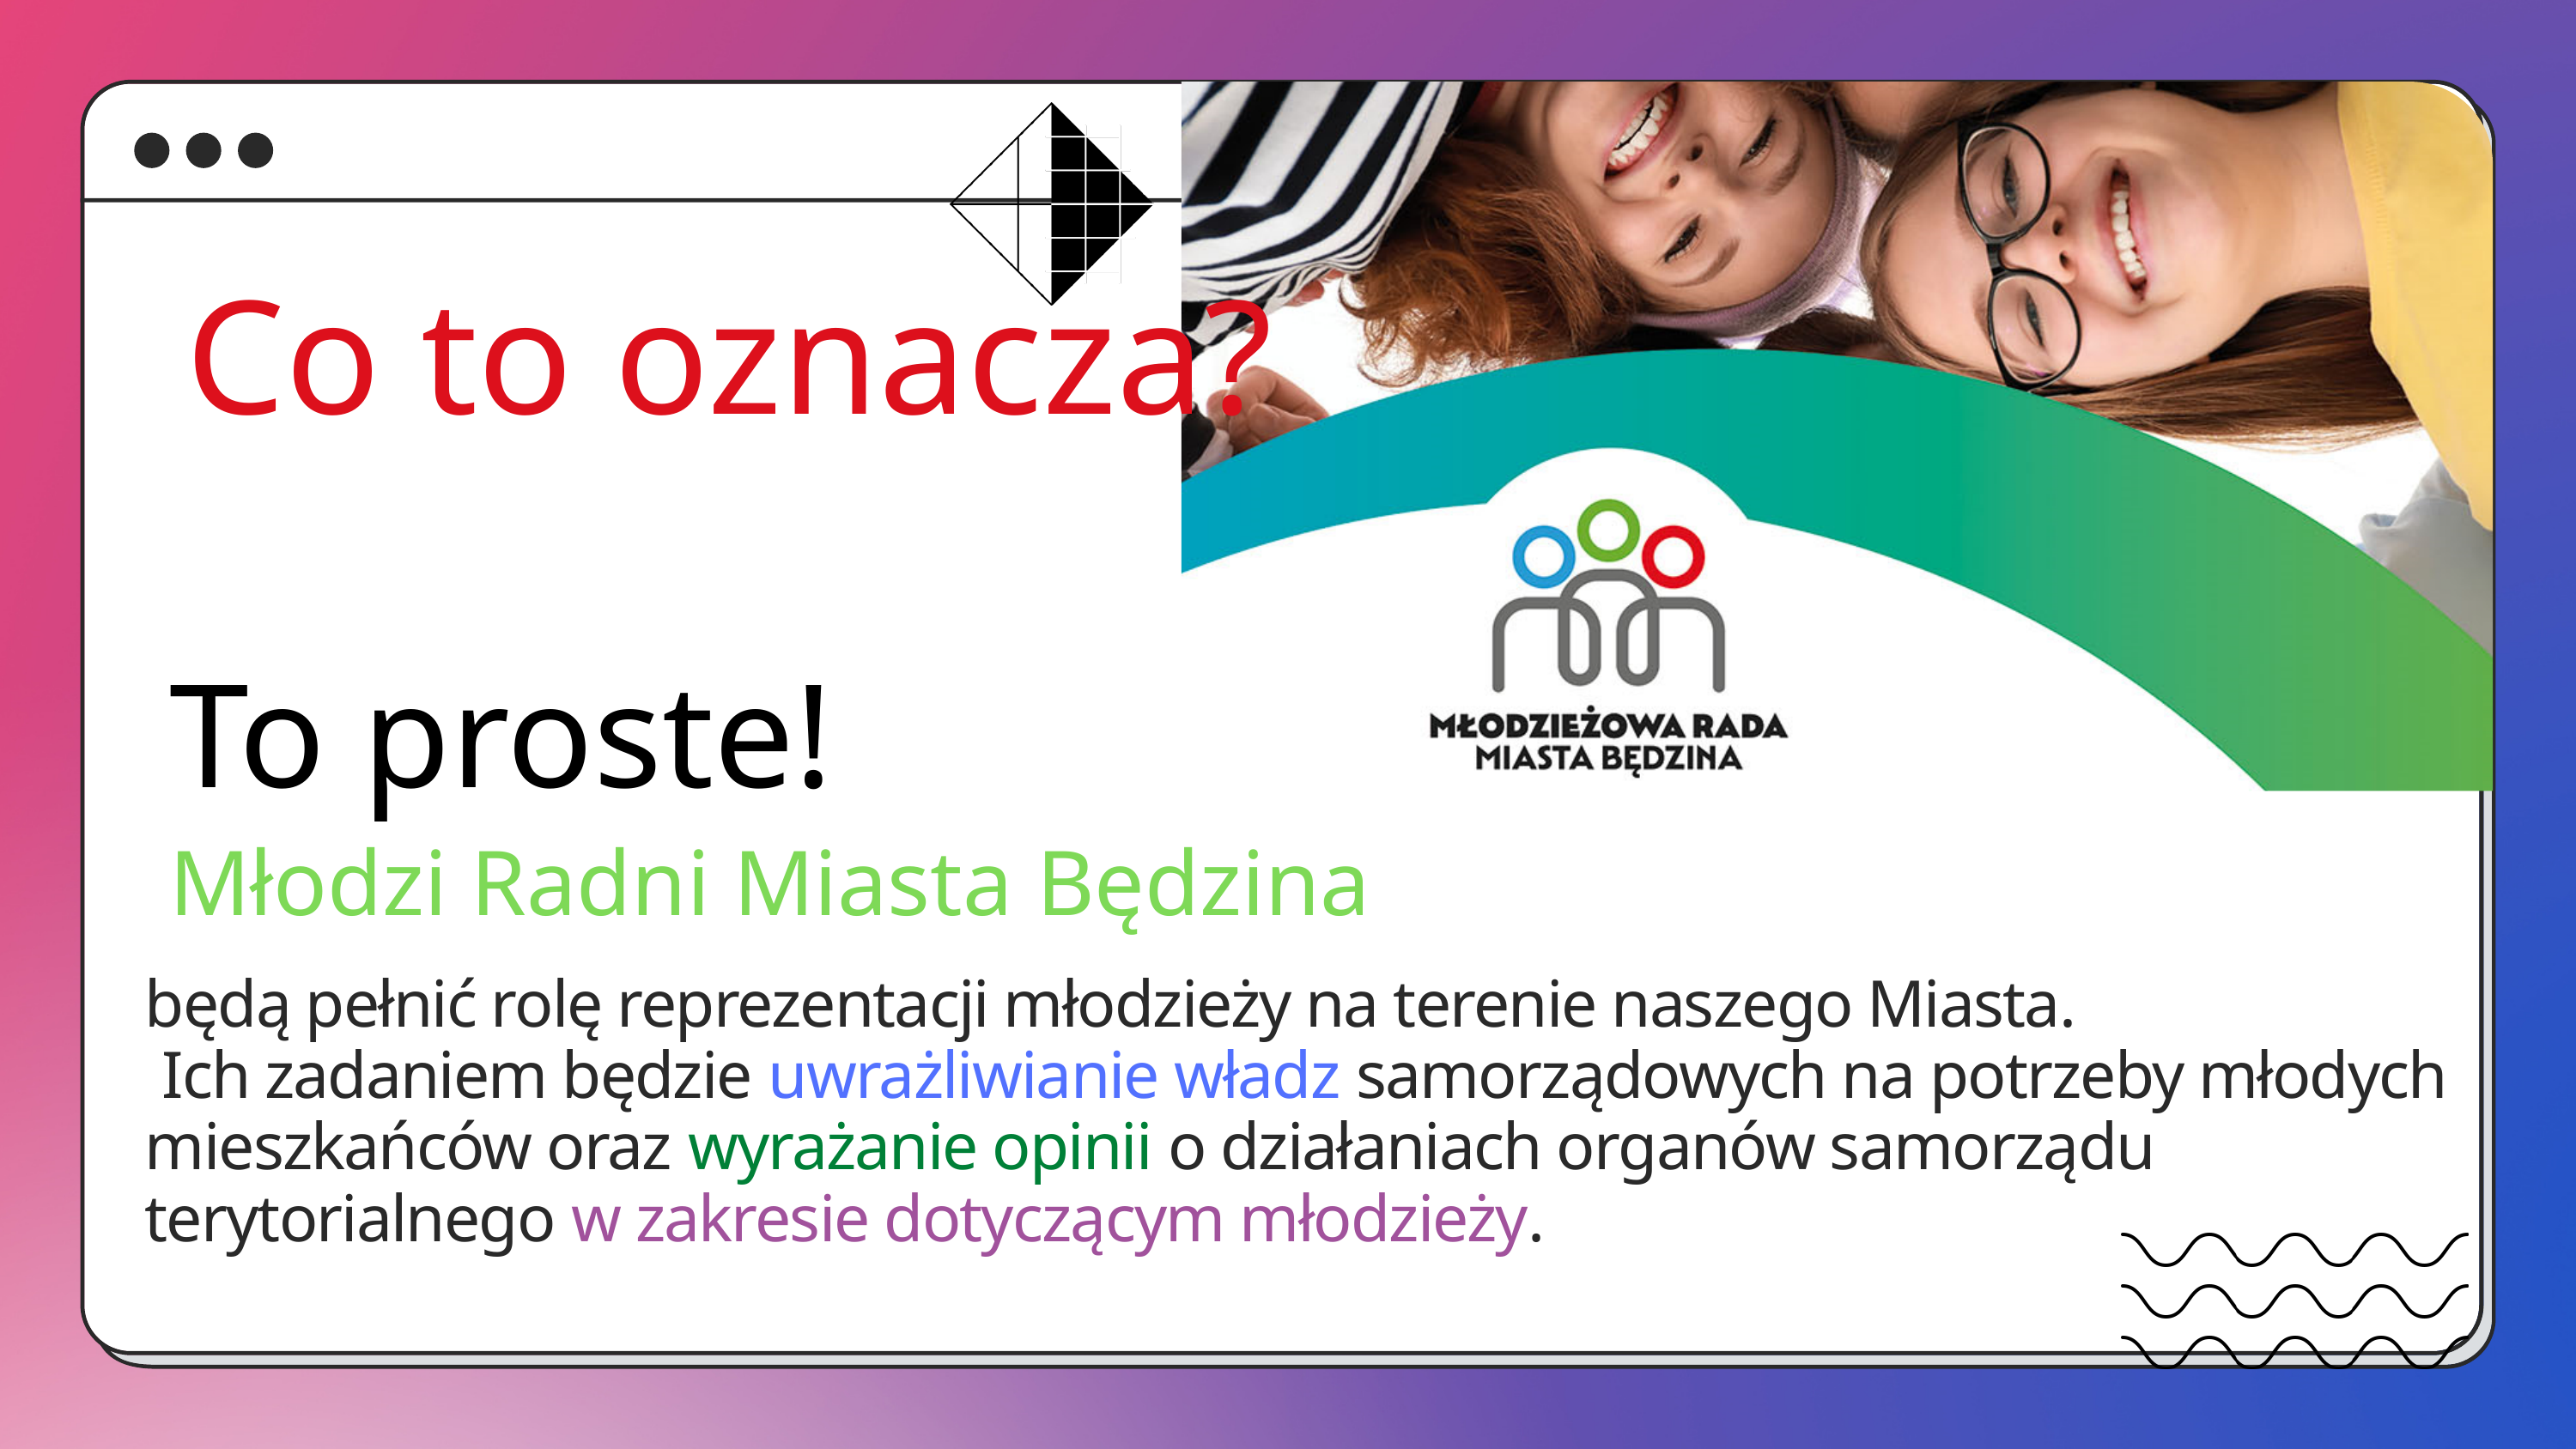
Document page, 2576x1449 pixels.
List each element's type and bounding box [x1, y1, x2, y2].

text_box [185, 132, 222, 169]
text_box [80, 79, 2496, 1369]
picture [0, 0, 2576, 1449]
text_box [1179, 79, 2494, 793]
text_box [133, 132, 170, 169]
text_box [237, 132, 274, 169]
